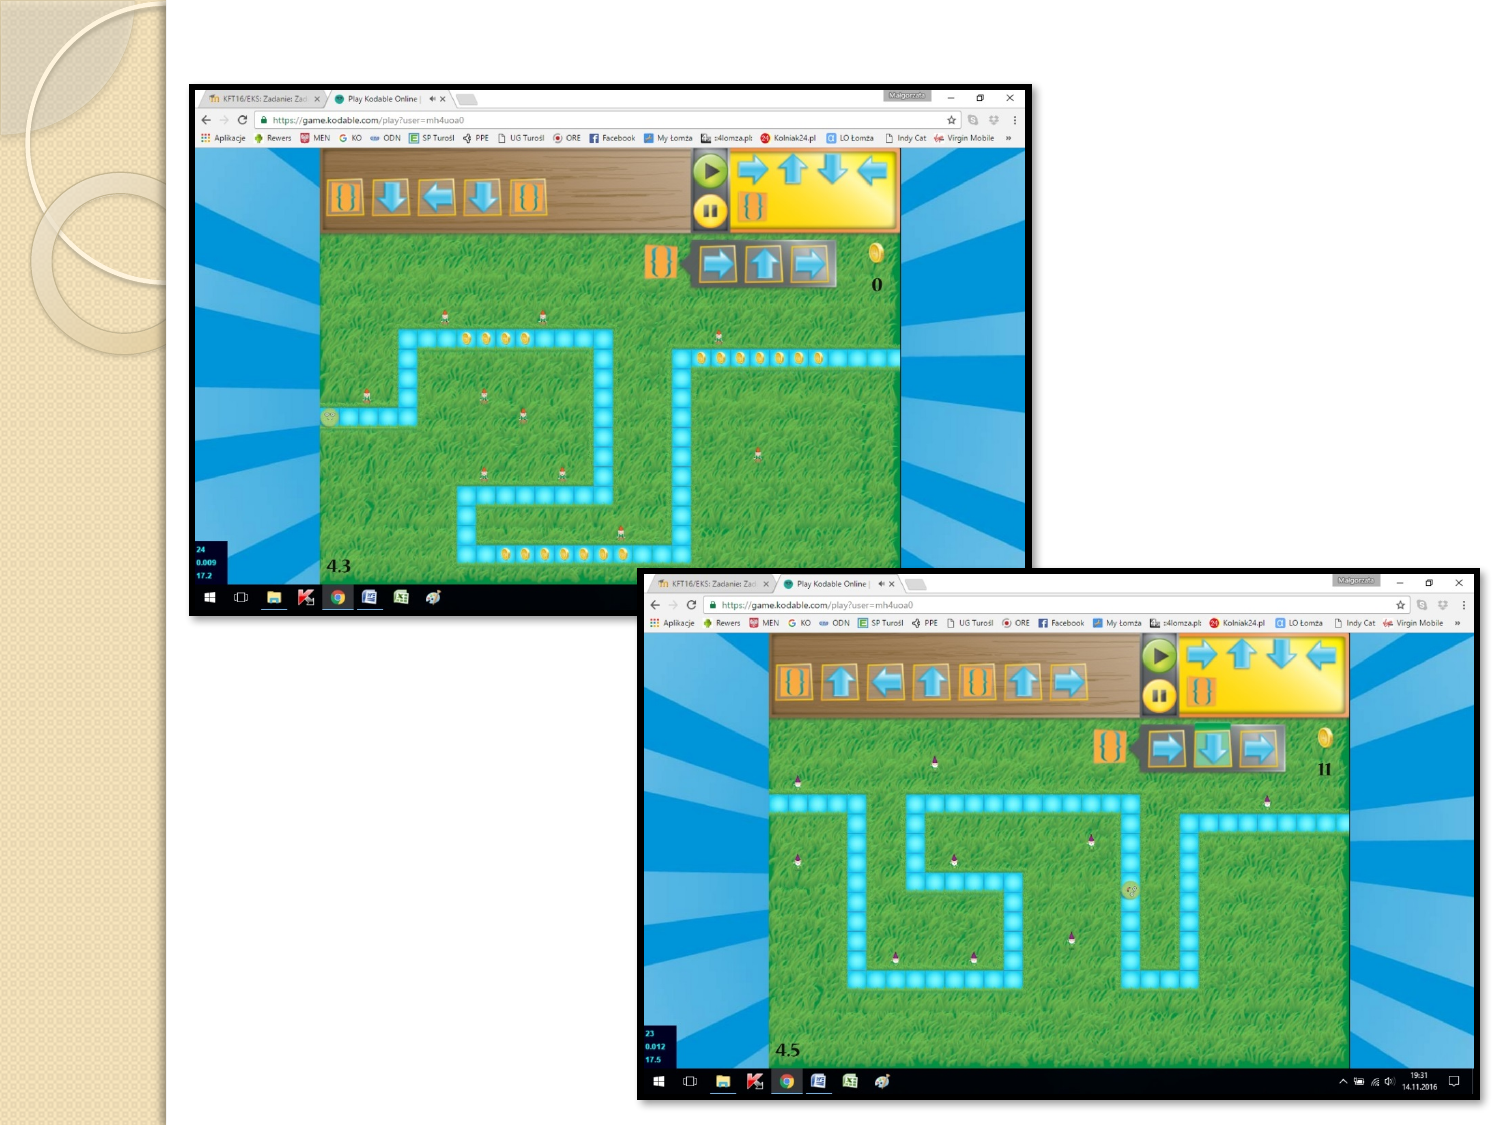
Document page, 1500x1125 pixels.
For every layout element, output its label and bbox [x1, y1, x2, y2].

list [643, 574, 1475, 1095]
list [194, 89, 1026, 610]
